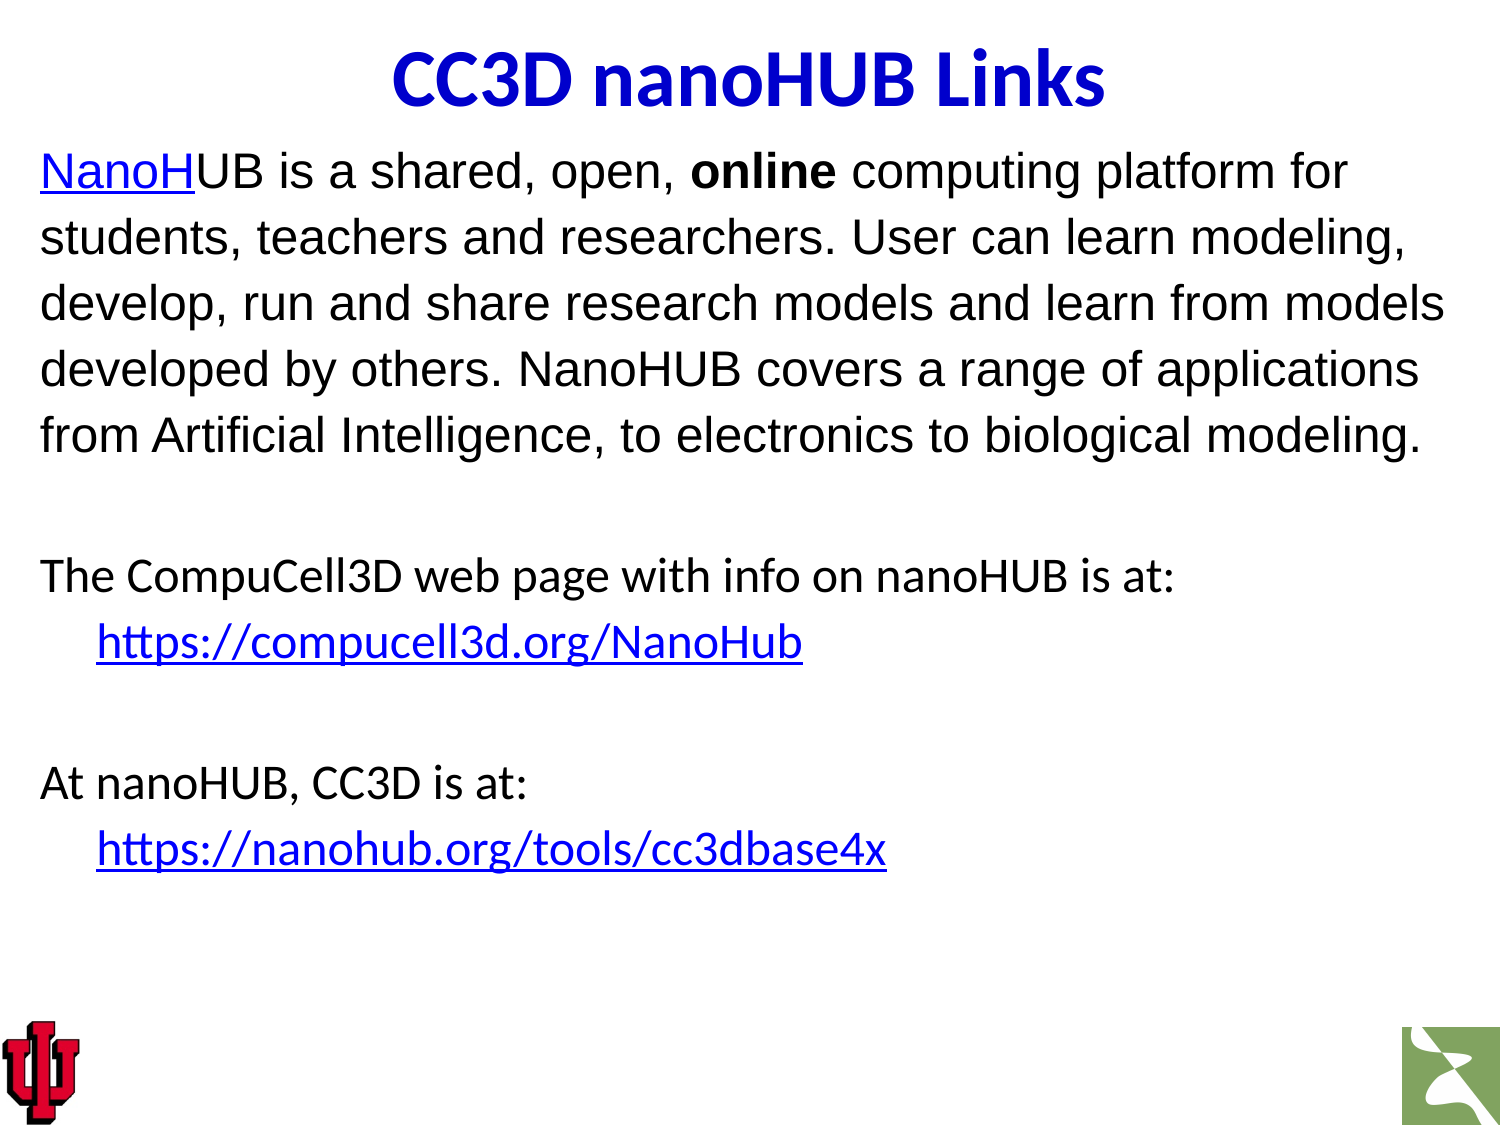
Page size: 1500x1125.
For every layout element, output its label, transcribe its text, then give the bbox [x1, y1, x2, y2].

list NanoHUB is a shared, open, online computing platform for students, teachers and researchers. User can learn modeling, develop, run and share research models and learn from models developed by others. NanoHUB covers a range of applications from Artificial Intelligence, to electronics to biological modeling. The CompuCell3D web page with info on nanoHUB is at: https://compucell3d.org/NanoHub At nanoHUB, CC3D is at: https://nanohub.org/tools/cc3dbase4x [24, 125, 1475, 943]
title CC3D nanoHUB Links [75, 2, 1425, 145]
picture [1402, 1027, 1500, 1125]
picture [0, 1020, 80, 1125]
